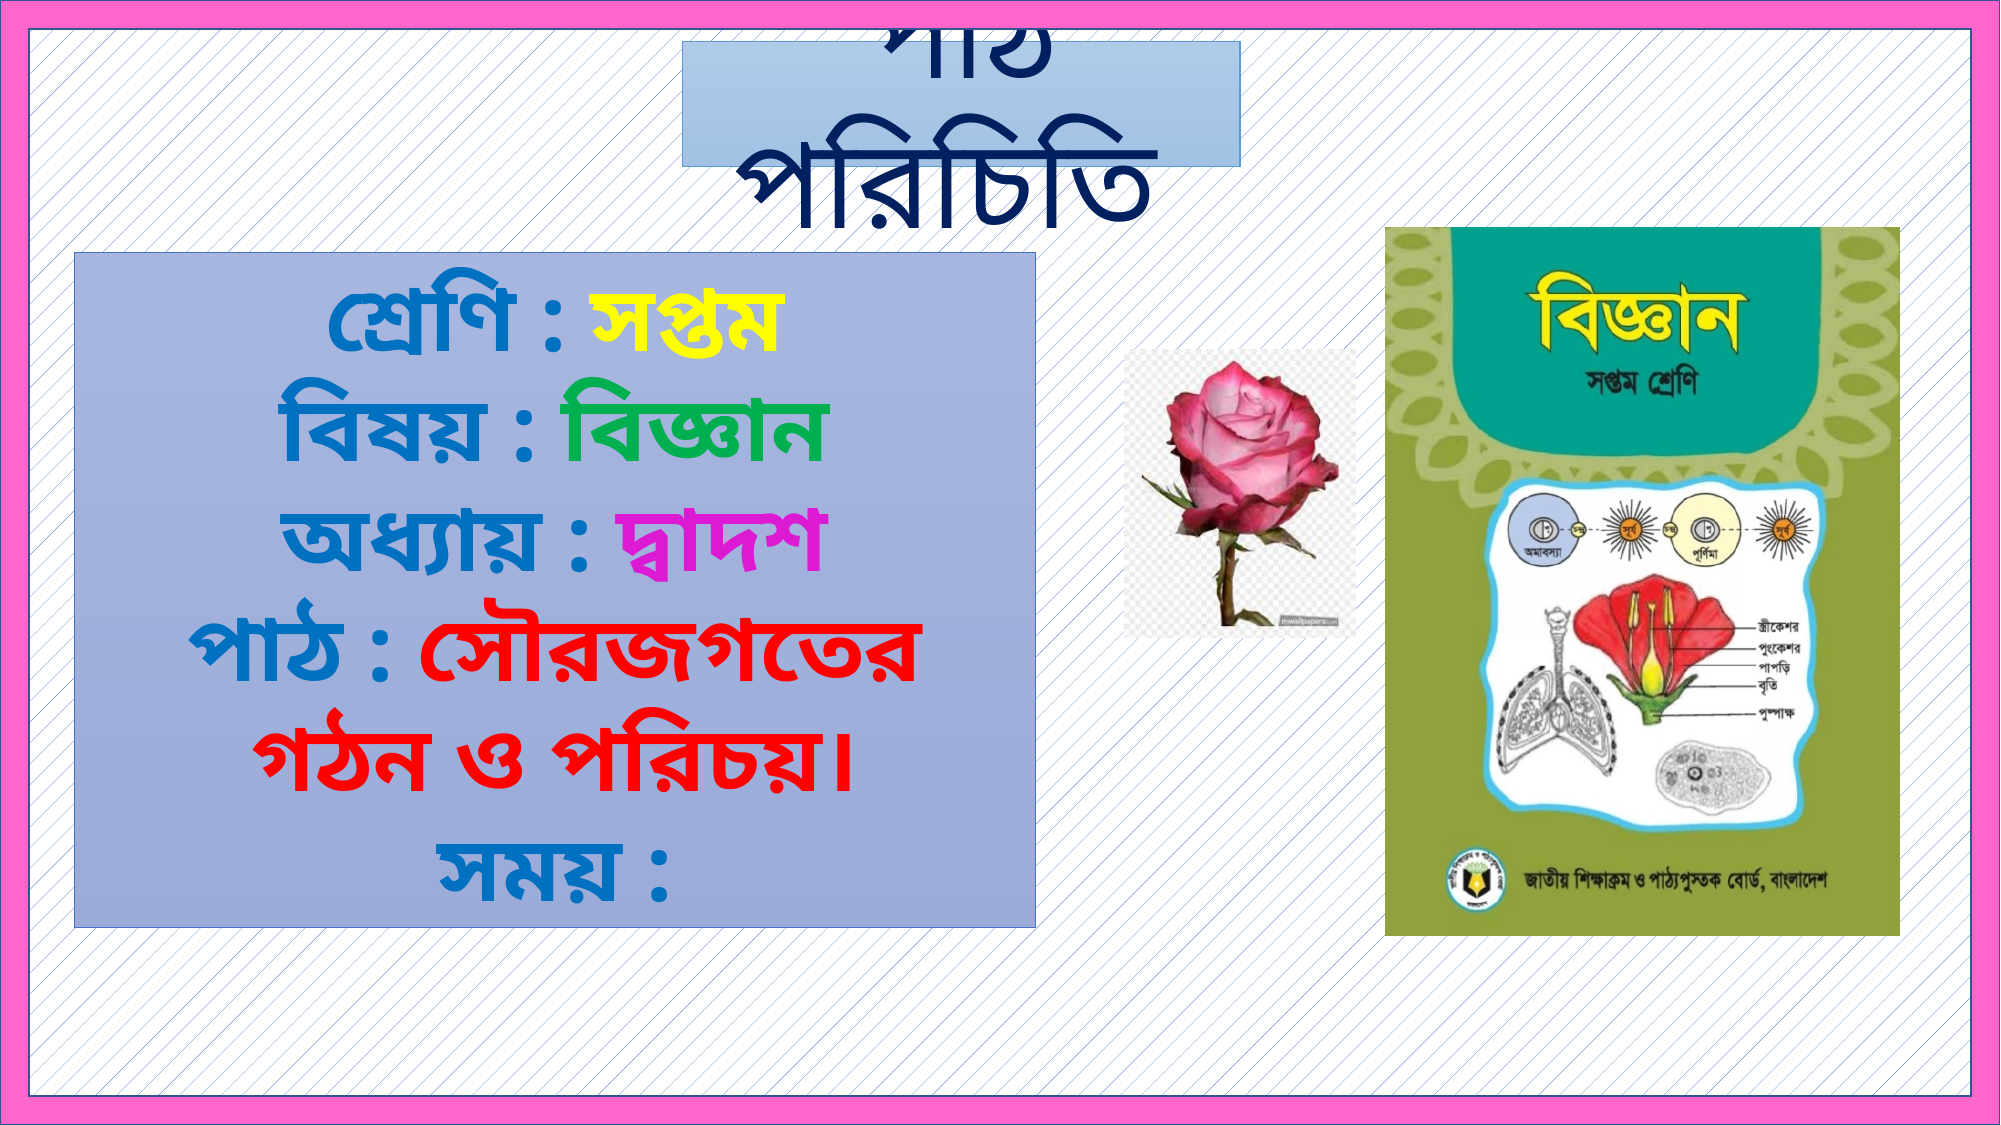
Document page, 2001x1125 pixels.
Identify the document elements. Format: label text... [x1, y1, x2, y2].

picture [1124, 349, 1356, 638]
text_box [0, 0, 2000, 1125]
text_box শ্রেণি : সপ্তম বিষয় : বিজ্ঞান অধ্যায় : দ্বাদশ পাঠ : সৌরজগতের গঠন ও পরিচয়। সময় : [74, 252, 1036, 928]
text_box পাঠ পরিচিতি [682, 41, 1241, 167]
picture [1385, 227, 1900, 936]
